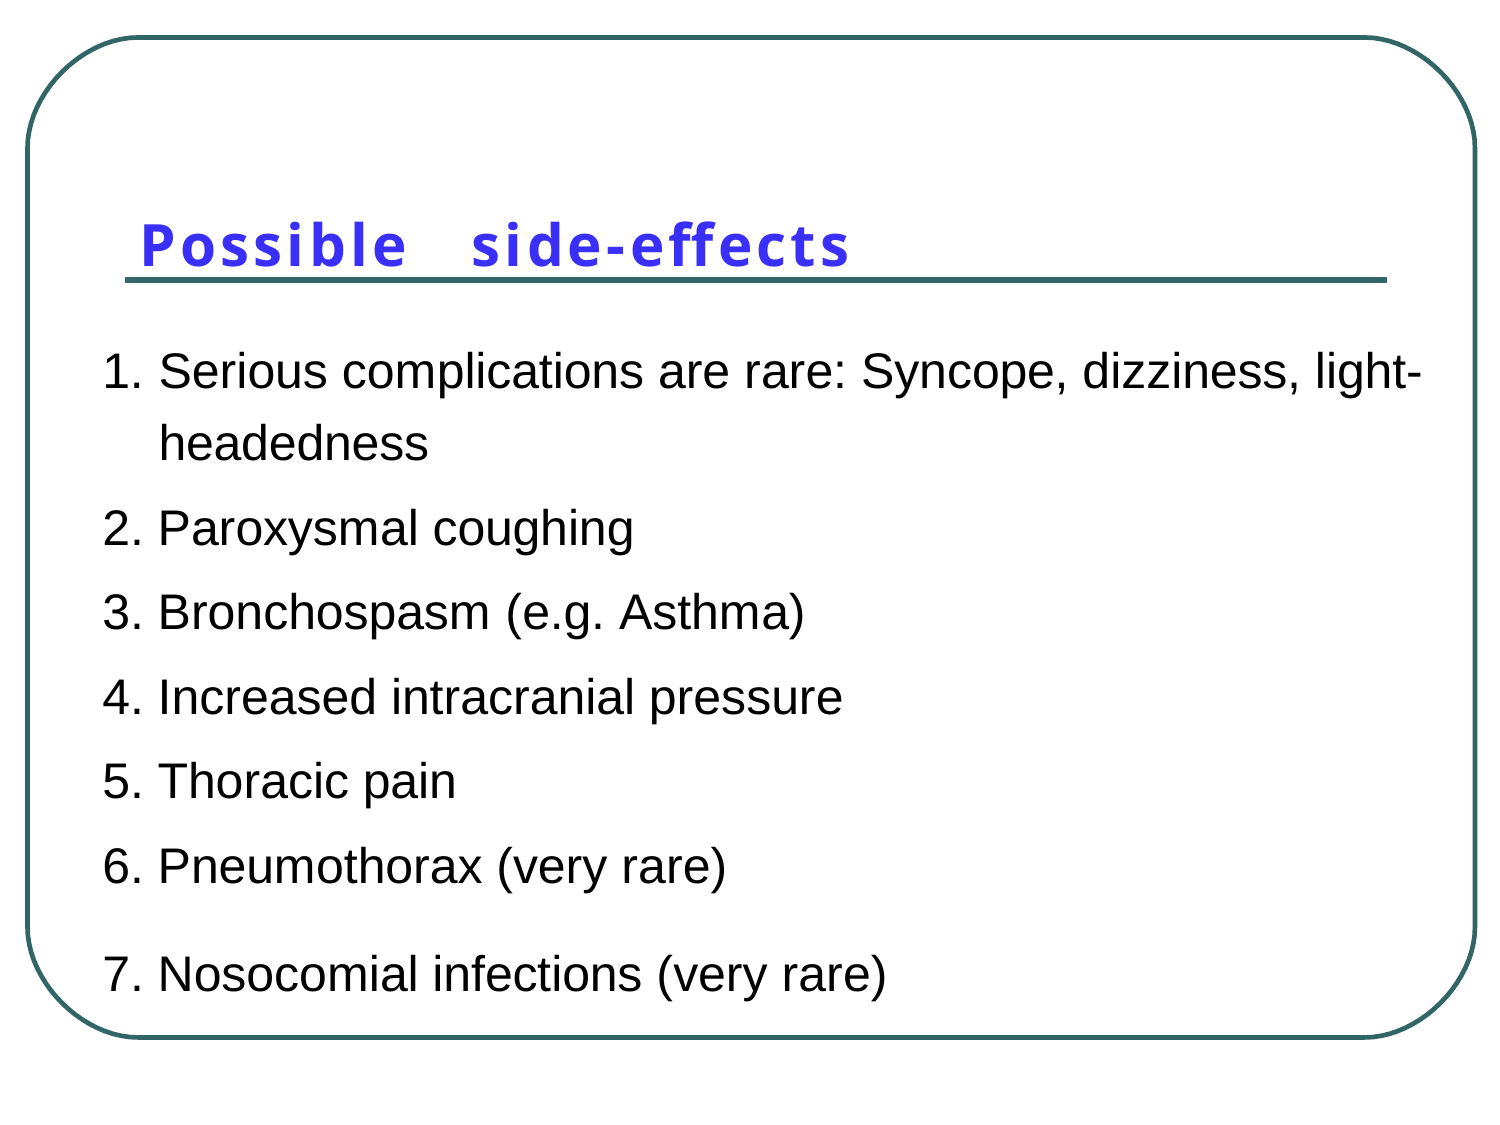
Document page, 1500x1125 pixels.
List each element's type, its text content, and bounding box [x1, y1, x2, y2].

text_box Serious complications are rare: Syncope, dizziness, light- headedness Paroxysmal coughing Bronchospasm (e.g. Asthma) Increased intracranial pressure Thoracic pain Pneumothorax (very rare) Nosocomial infections (very rare) [100, 326, 1427, 1002]
text_box Possible side-effects [137, 207, 899, 278]
